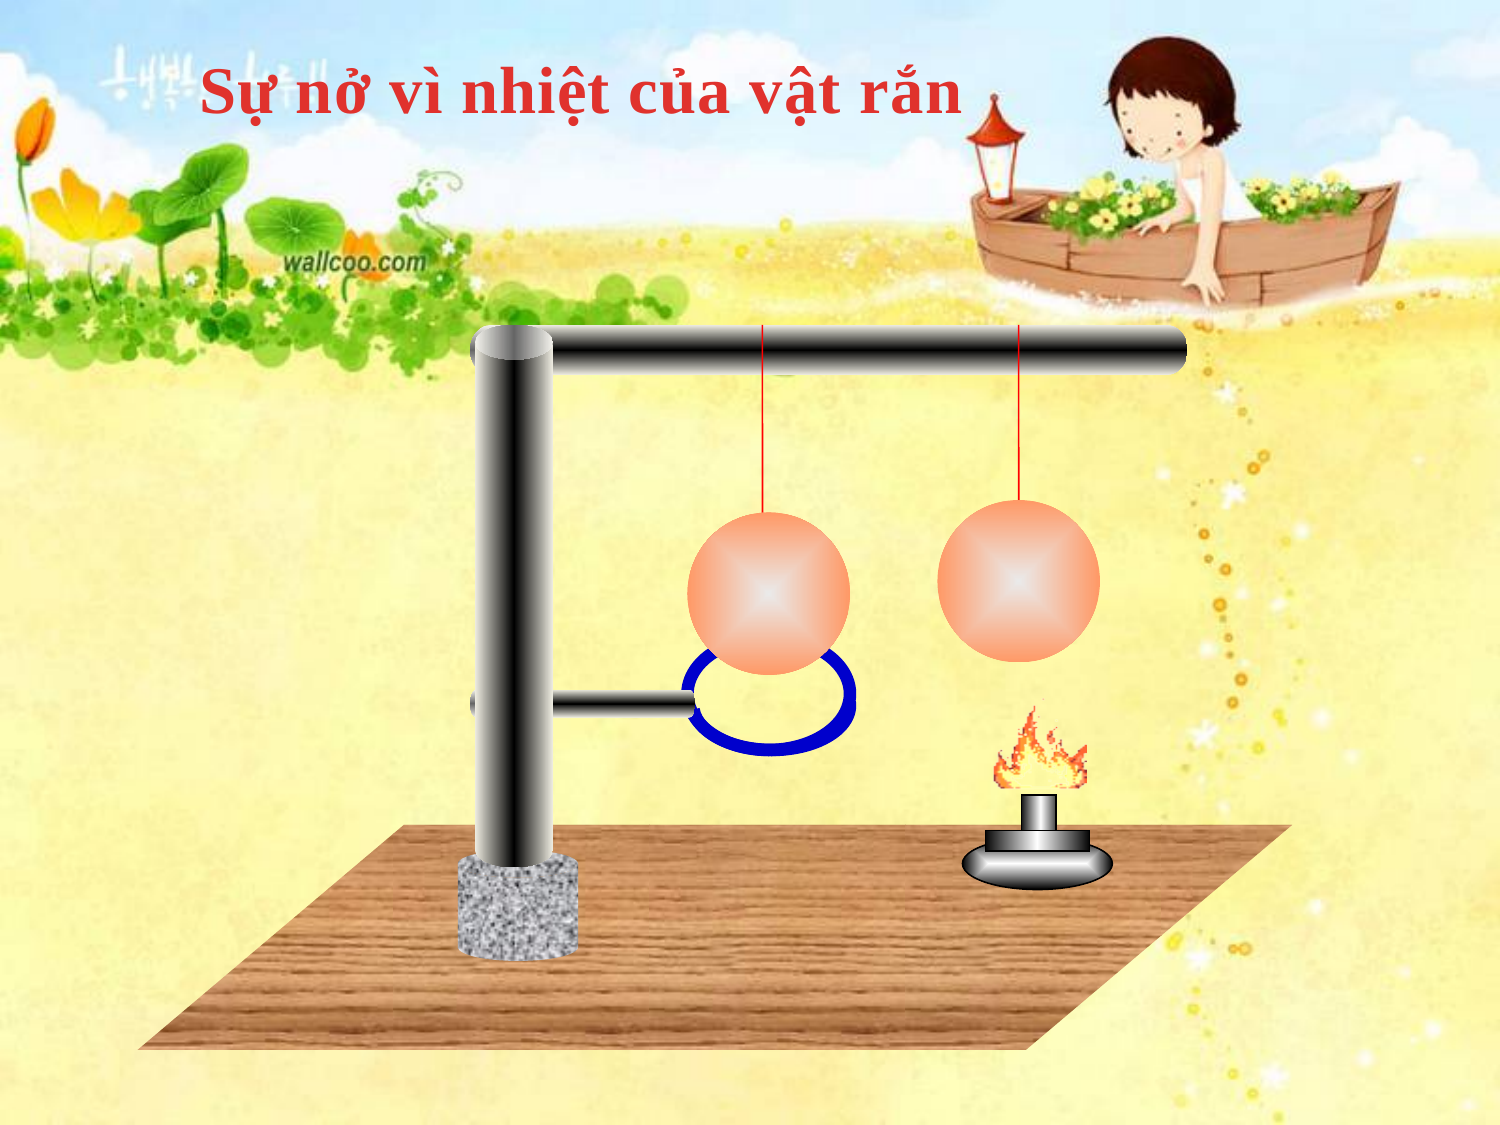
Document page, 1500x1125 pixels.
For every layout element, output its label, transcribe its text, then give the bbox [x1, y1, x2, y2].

text_box [685, 651, 853, 709]
text_box [1101, 324, 1188, 376]
text_box [474, 324, 554, 868]
text_box [137, 824, 1293, 1050]
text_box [962, 649, 1113, 887]
text_box [693, 701, 851, 751]
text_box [937, 324, 1101, 663]
text_box [687, 512, 850, 675]
text_box [517, 324, 762, 376]
text_box [763, 324, 936, 376]
picture [0, 0, 1500, 1125]
text_box Sự nở vì nhiệt của vật rắn [124, 39, 1038, 134]
text_box [457, 852, 579, 961]
text_box [554, 689, 696, 718]
